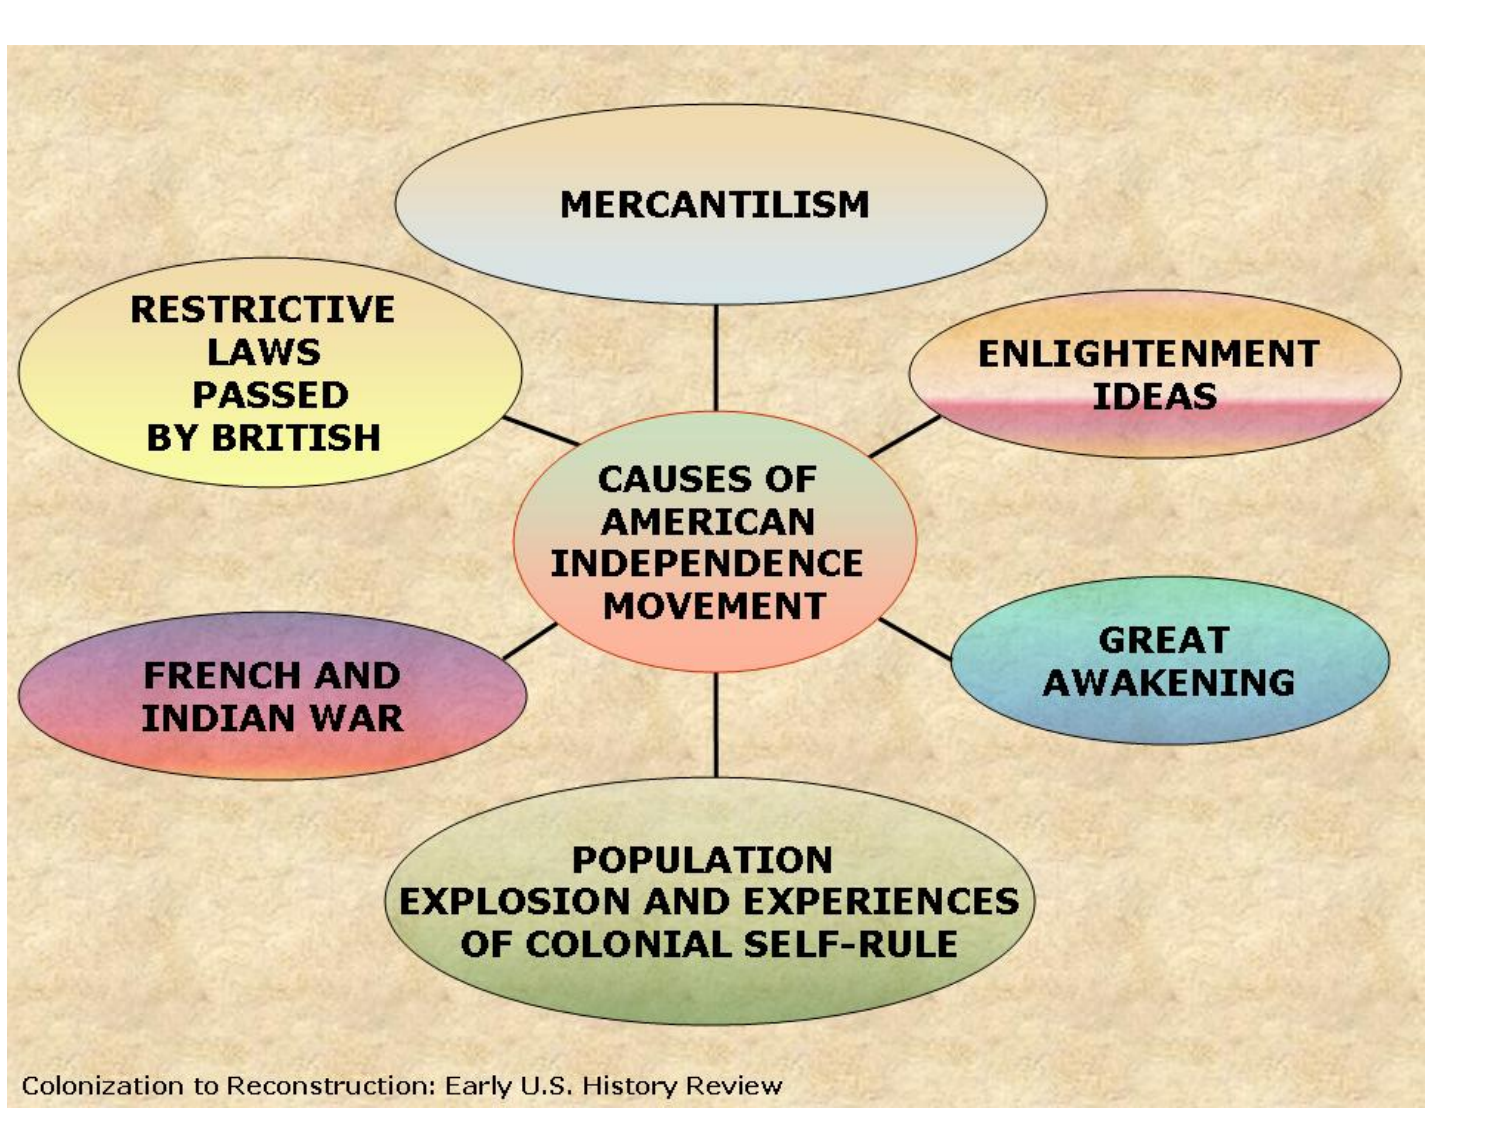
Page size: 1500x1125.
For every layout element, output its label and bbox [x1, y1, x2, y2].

picture [7, 44, 1426, 1109]
